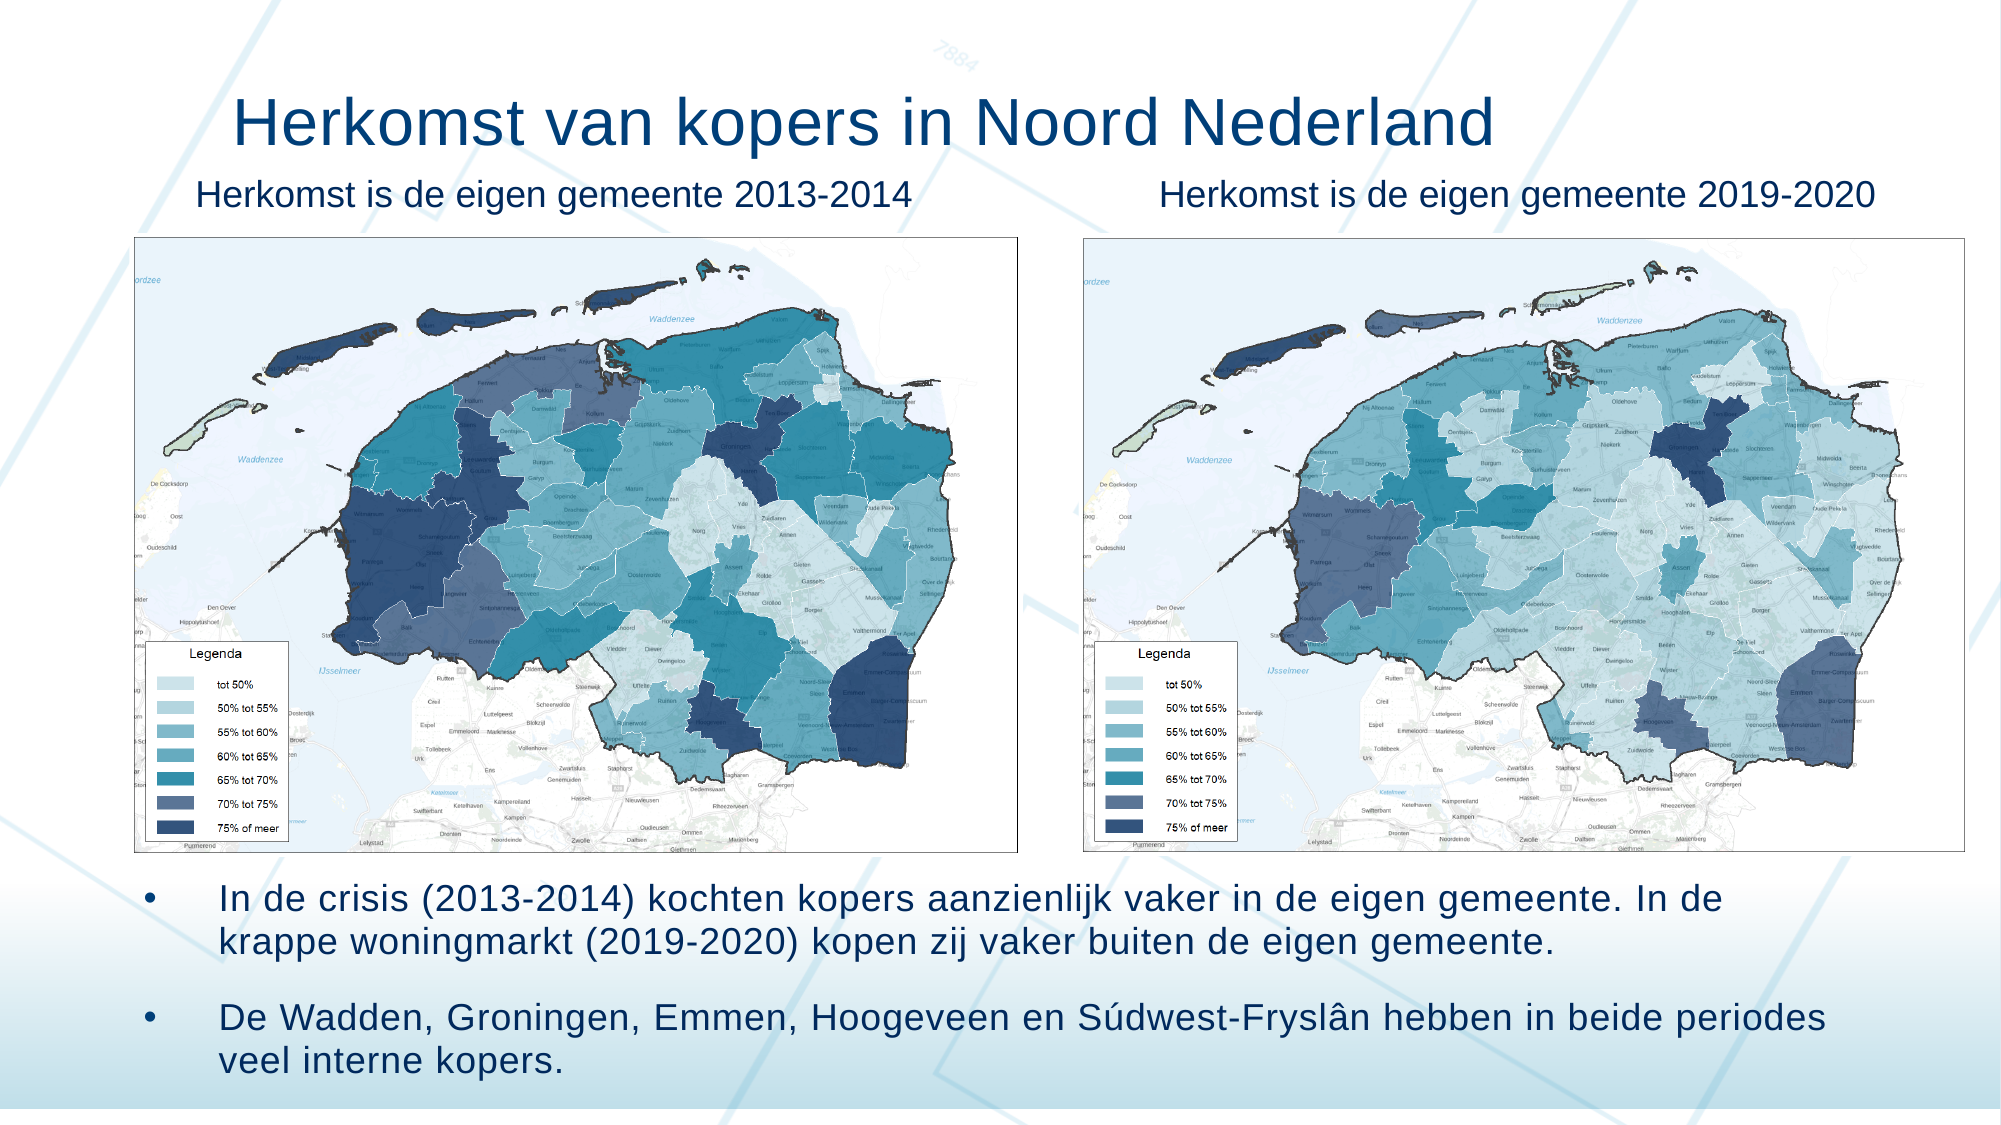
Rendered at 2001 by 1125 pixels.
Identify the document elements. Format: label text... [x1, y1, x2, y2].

picture [129, 233, 1023, 857]
text_box In de crisis (2013-2014) kochten kopers aanzienlijk vaker in de eigen gemeente. In de krappe woningmarkt (2019-2020) kopen zij vaker buiten de eigen gemeente. De Wadden, Groningen, Emmen, Hoogeveen en Súdwest-Fryslân hebben in beide periodes veel interne kopers. [143, 877, 1857, 1088]
text_box Herkomst is de eigen gemeente 2013-2014 [180, 162, 972, 223]
text_box Herkomst is de eigen gemeente 2019-2020 [1144, 162, 1936, 223]
picture [1078, 233, 1970, 856]
text_box Herkomst van kopers in Noord Nederland [232, 85, 1945, 156]
